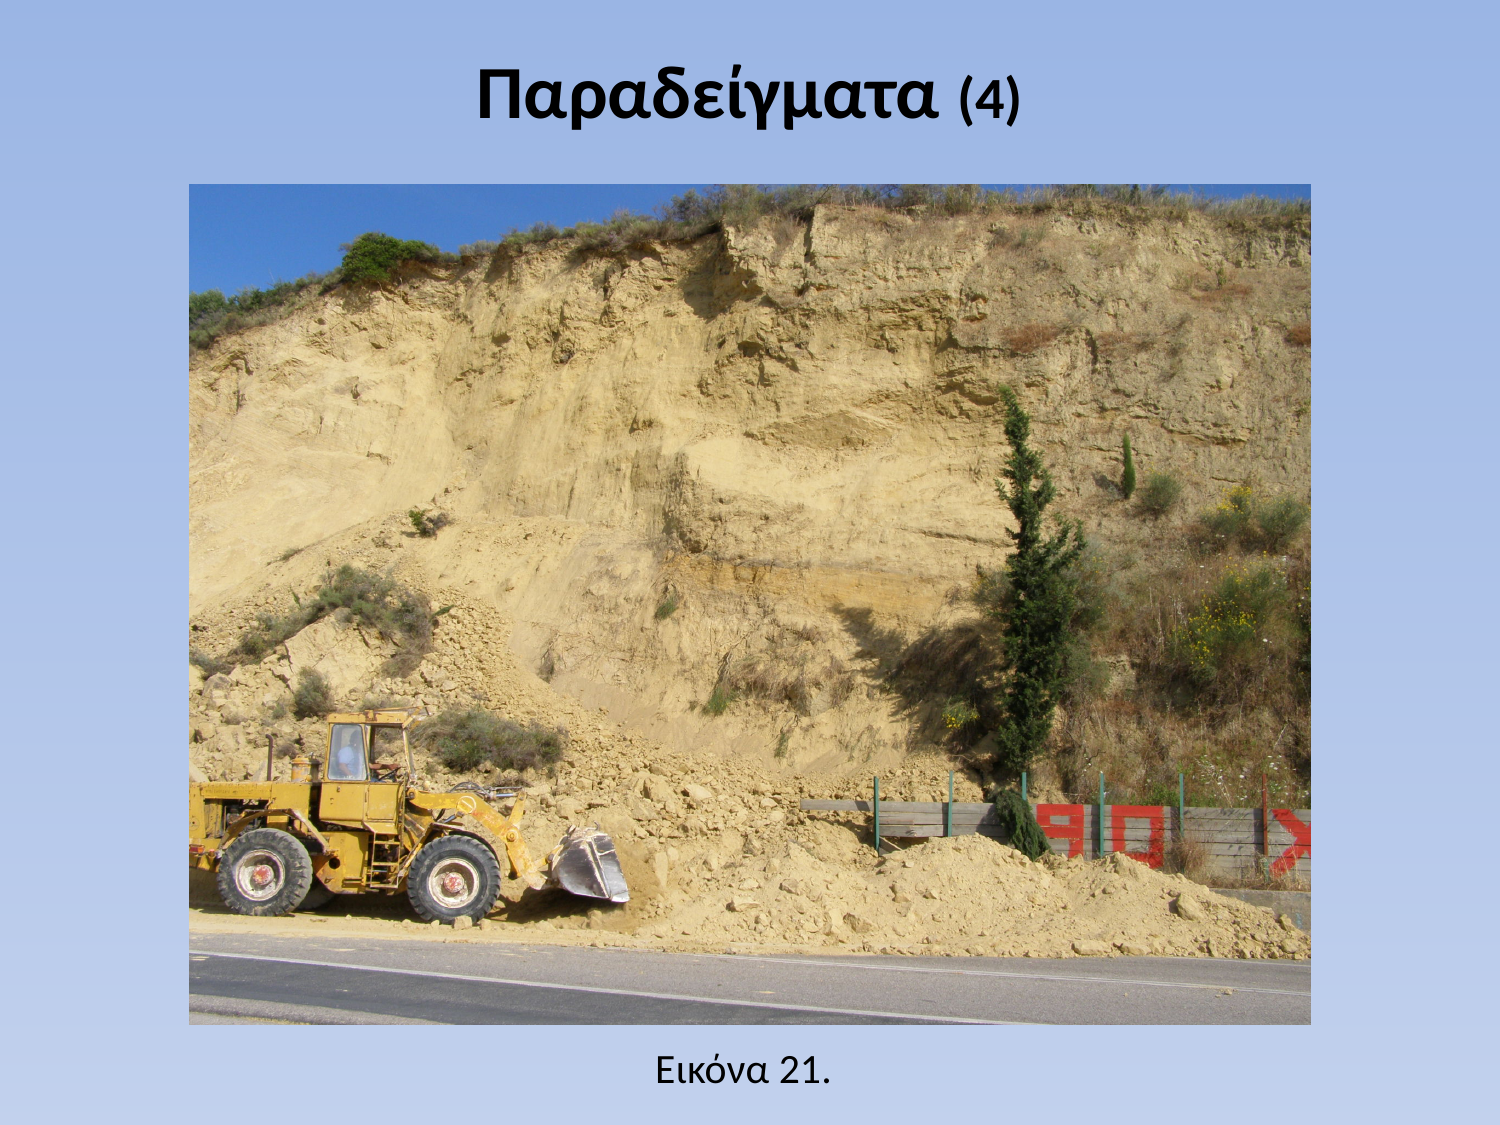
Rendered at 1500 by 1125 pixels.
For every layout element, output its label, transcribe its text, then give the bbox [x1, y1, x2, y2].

title Παραδείγματα (4) [75, 42, 1425, 135]
picture [189, 184, 1311, 1025]
text_box Εικόνα 21. [640, 1034, 860, 1100]
